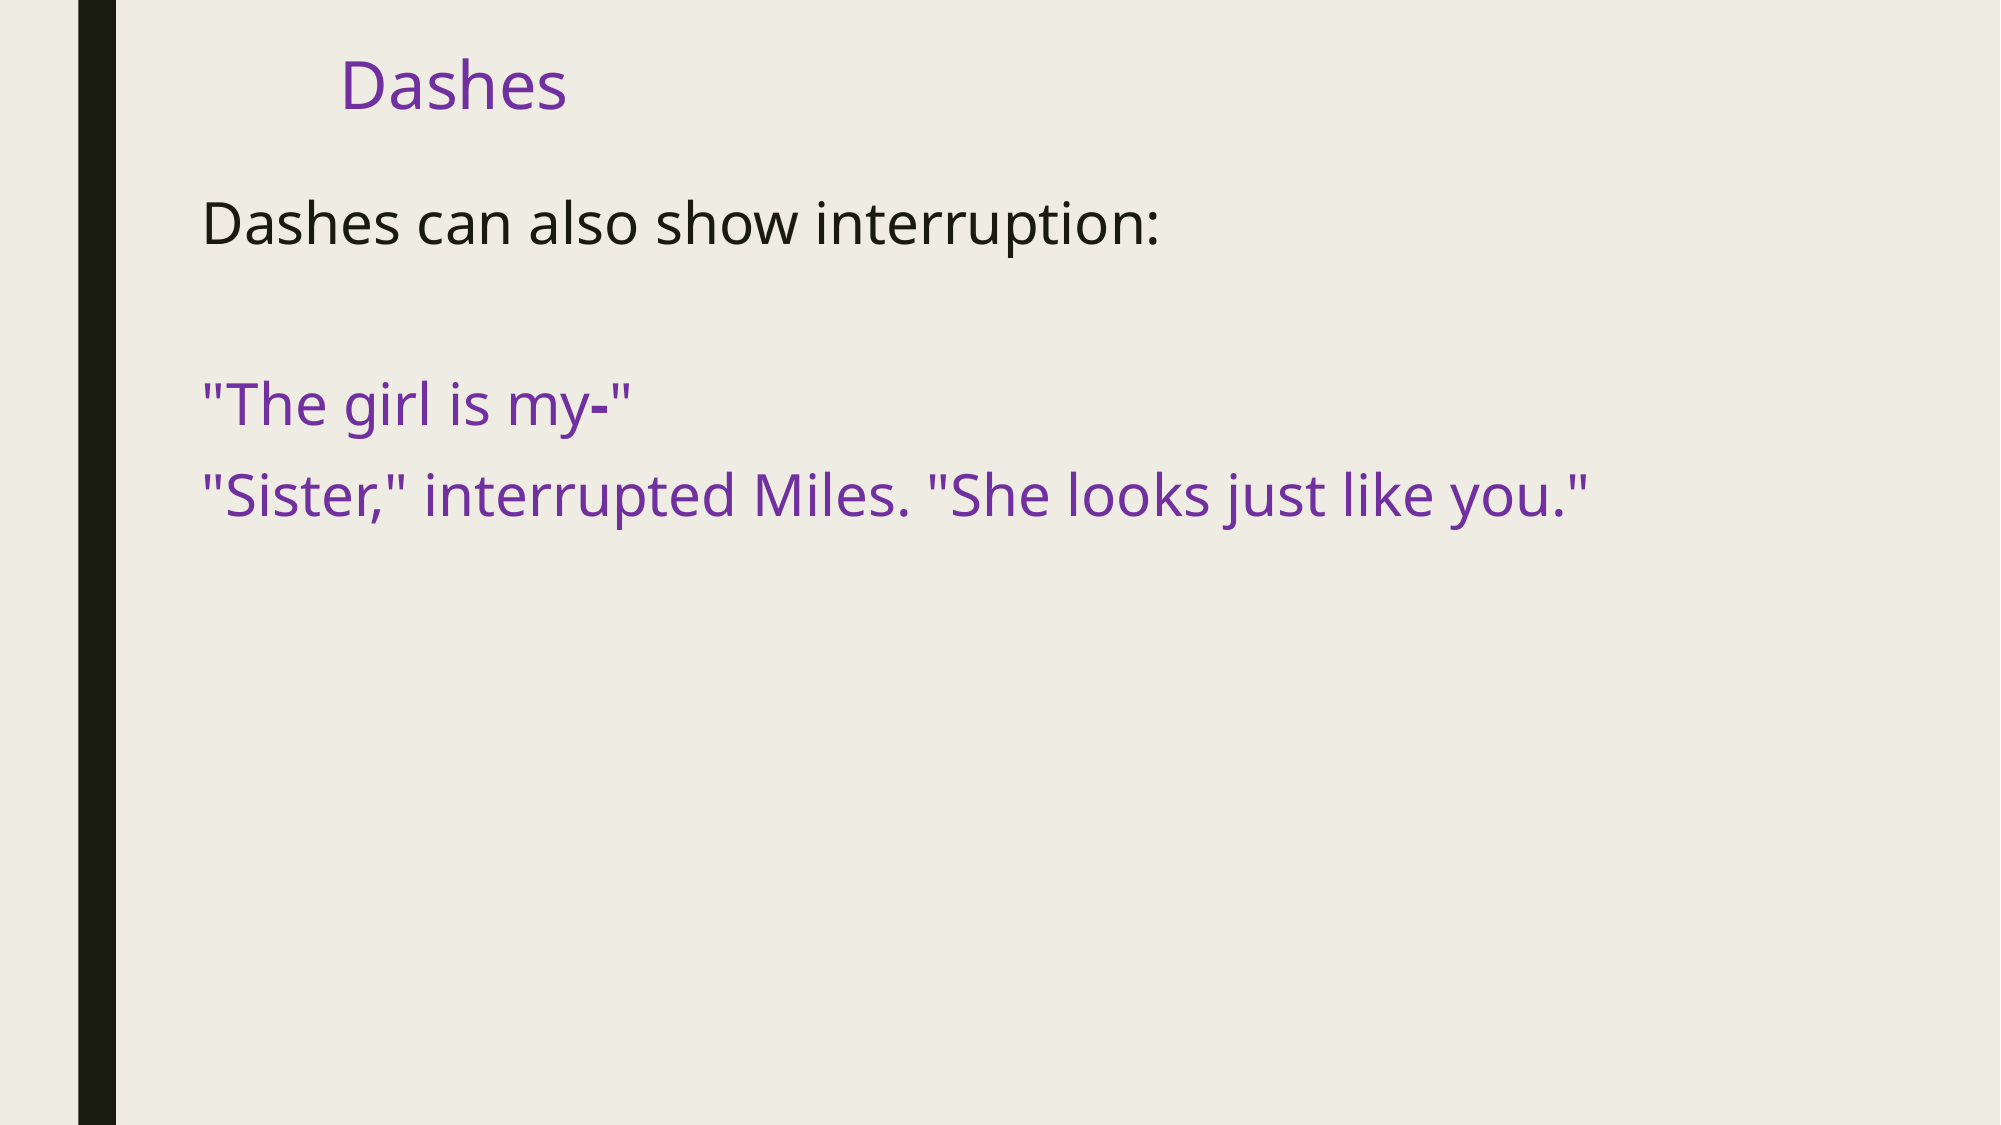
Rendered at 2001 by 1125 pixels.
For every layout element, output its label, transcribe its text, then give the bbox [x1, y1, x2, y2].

list Dashes can also show interruption: "The girl is my-" "Sister," interrupted Miles. "She looks just like you." [186, 184, 1686, 1094]
title Dashes [324, 45, 1675, 184]
